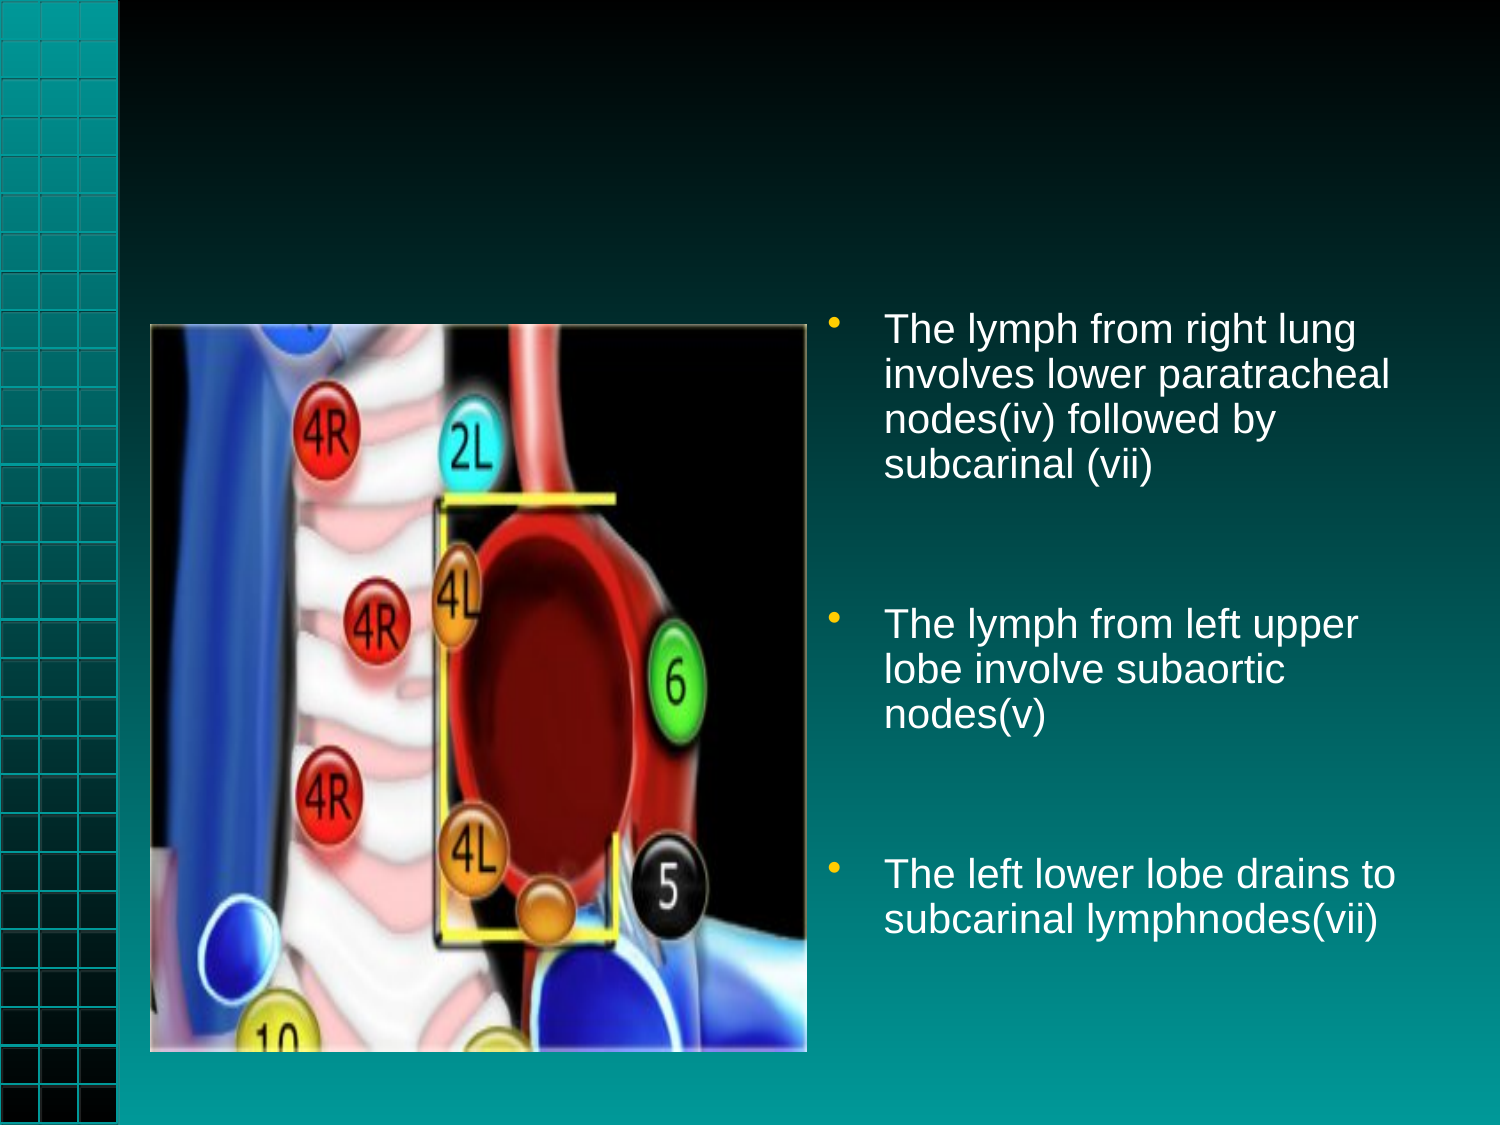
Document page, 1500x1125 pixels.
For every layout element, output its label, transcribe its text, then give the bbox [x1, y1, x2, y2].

list The lymph from right lung involves lower paratracheal nodes(iv) followed by subcarinal (vii) The lymph from left upper lobe involve subaortic nodes(v) The left lower lobe drains to subcarinal lymphnodes(vii) [812, 299, 1463, 1076]
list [149, 324, 807, 1052]
